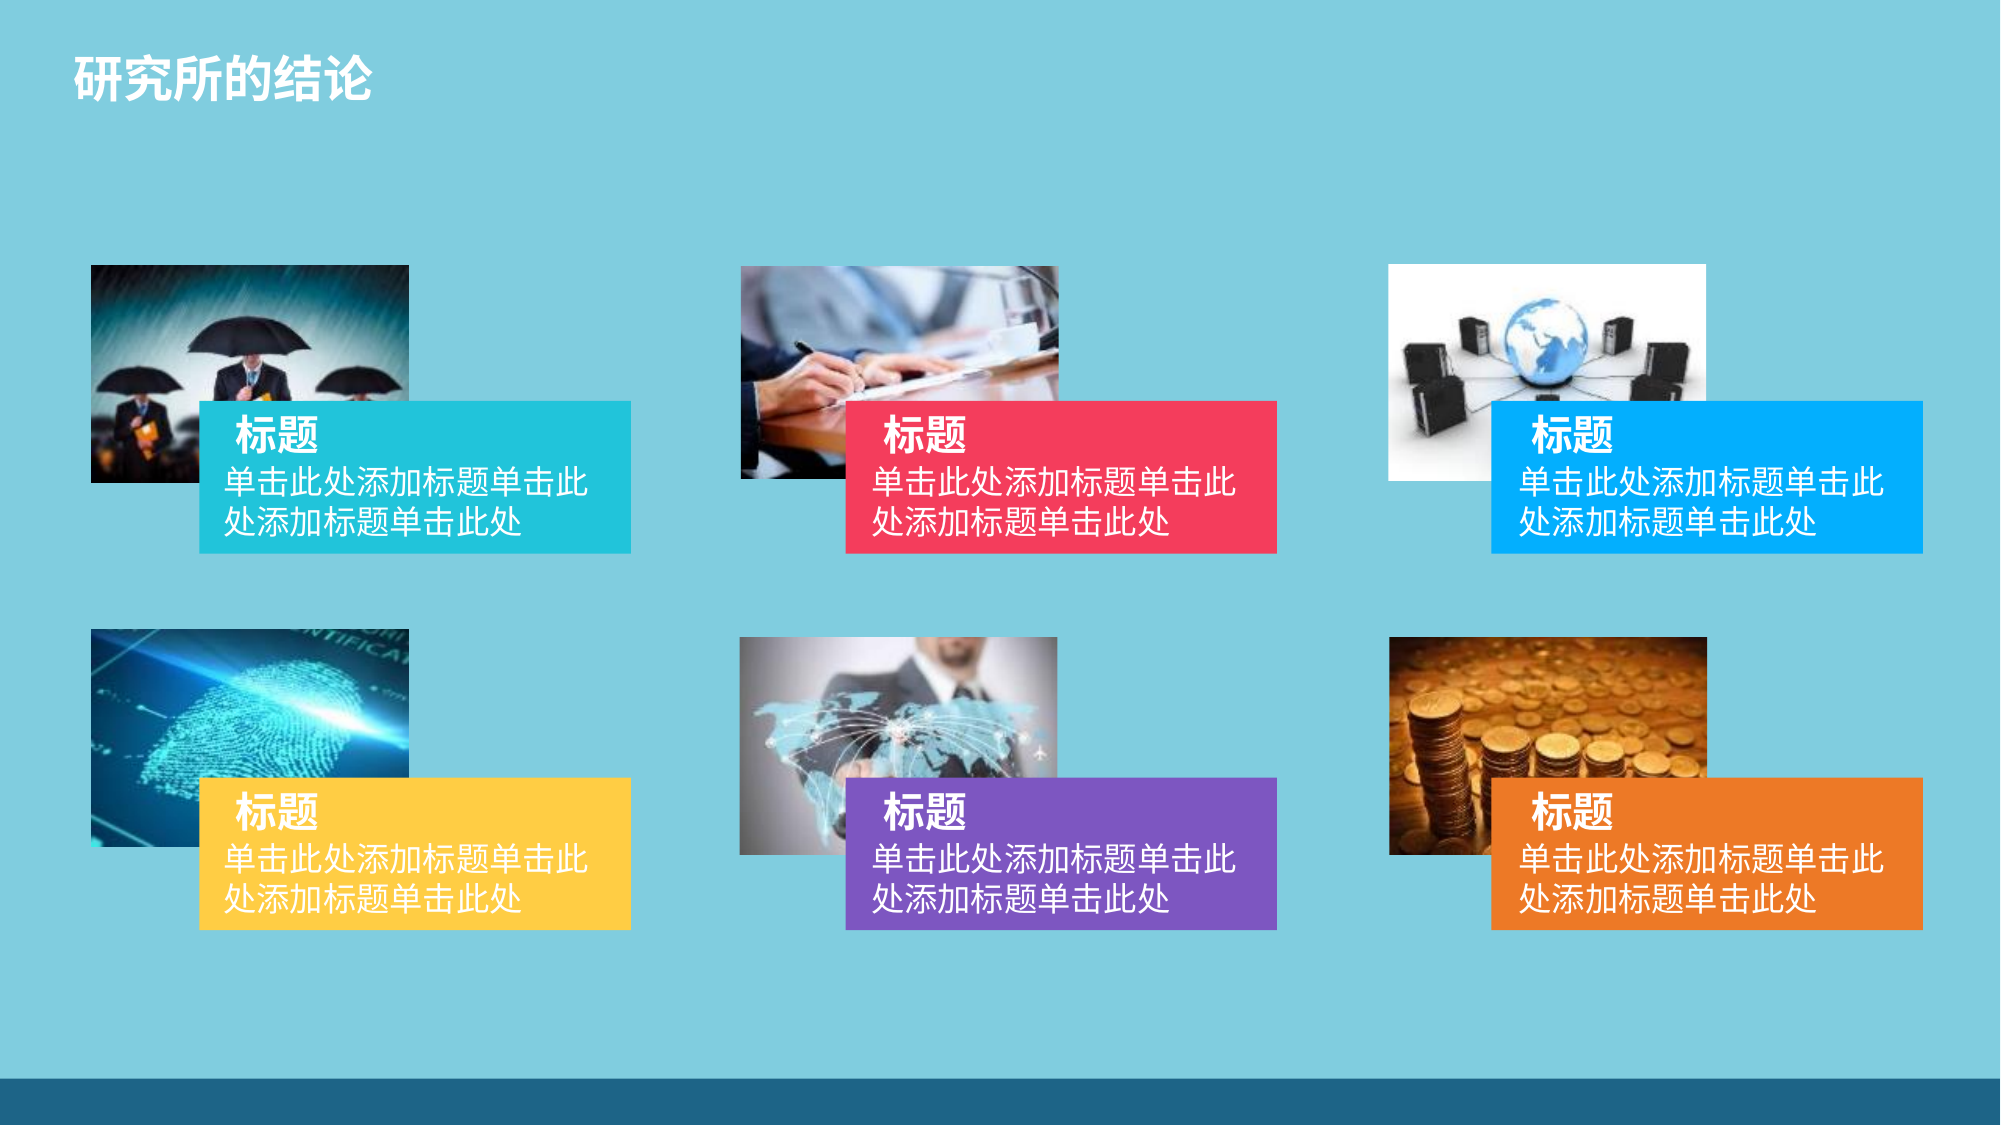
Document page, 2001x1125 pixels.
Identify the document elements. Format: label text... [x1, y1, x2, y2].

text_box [1491, 777, 1923, 931]
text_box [1491, 400, 1923, 554]
text_box [0, 1078, 2000, 1125]
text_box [199, 777, 631, 931]
text_box 研究所的结论 [58, 39, 523, 115]
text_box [845, 400, 1277, 554]
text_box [199, 400, 631, 554]
picture [0, 0, 2001, 1125]
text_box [845, 777, 1277, 931]
